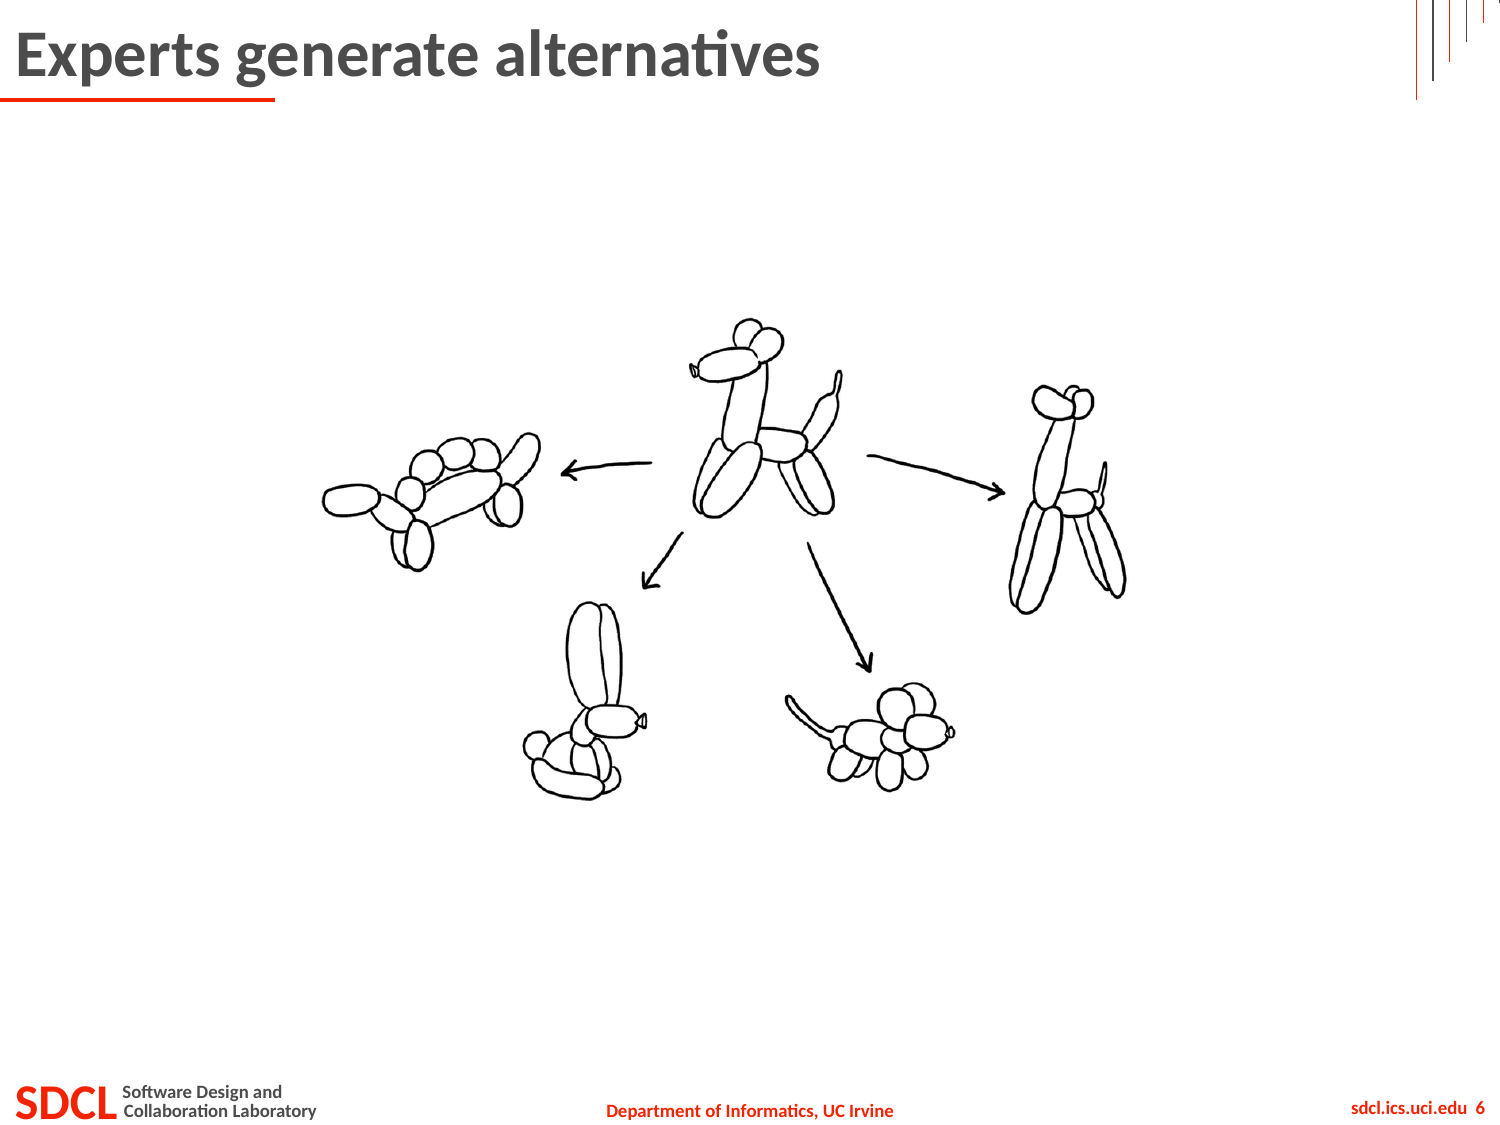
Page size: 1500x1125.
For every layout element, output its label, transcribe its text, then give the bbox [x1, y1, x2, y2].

title Experts generate alternatives [0, 0, 1350, 100]
picture [299, 101, 1151, 999]
